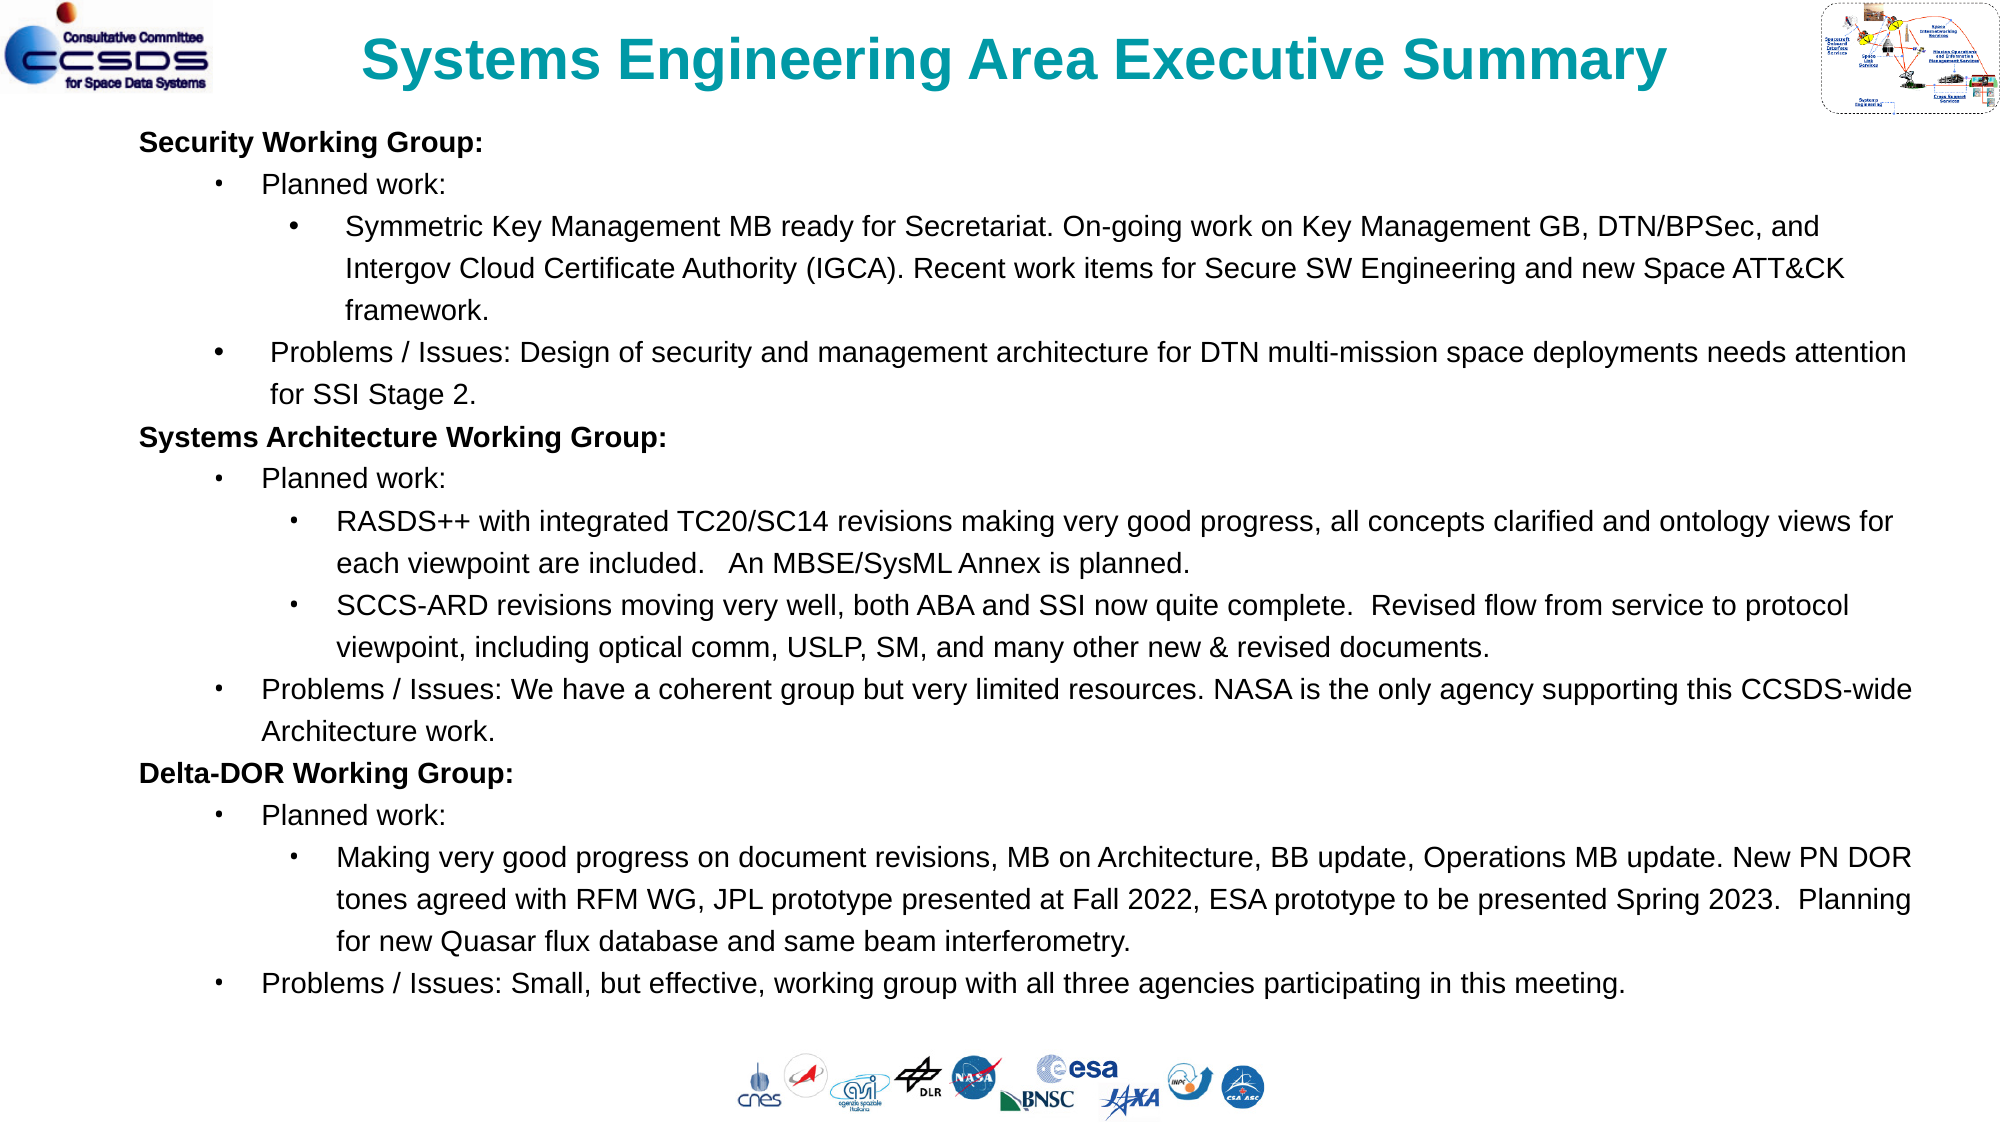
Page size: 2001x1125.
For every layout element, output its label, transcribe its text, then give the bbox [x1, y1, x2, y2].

text_box Systems Engineering Area Executive Summary [249, 20, 1706, 109]
picture [0, 0, 213, 94]
picture [1819, 1, 2000, 115]
picture [735, 1073, 1265, 1125]
text_box Security Working Group: Planned work: Symmetric Key Management MB ready for Secretariat. On-going work on Key Management GB, DTN/BPSec, and Intergov Cloud Certificate Authority (IGCA). Recent work items for Secure SW Engineering and new Space ATT&CK framework. Problems / Issues: Design of security and management architecture for DTN multi-mission space deployments needs attention for SSI Stage 2. Systems Architecture Working Group: Planned work: RASDS++ with integrated TC20/SC14 revisions making very good progress, all concepts clarified and ontology views for each viewpoint are included. An MBSE/SysML Annex is planned. SCCS-ARD revisions moving very well, both ABA and SSI now quite complete. Revised flow from service to protocol viewpoint, including optical comm, USLP, SM, and many other new & revised documents. Problems / Issues: We have a coherent group but very limited resources. NASA is the only agency supporting this CCSDS-wide Architecture work. Delta-DOR Working Group: Planned work: Making very good progress on document revisions, MB on Architecture, BB update, Operations MB update. New PN DOR tones agreed with RFM WG, JPL prototype presented at Fall 2022, ESA prototype to be presented Spring 2023. Planning for new Quasar flux database and same beam interferometry. Problems / Issues: Small, but effective, working group with all three agencies participating in this meeting. [130, 108, 1926, 1073]
